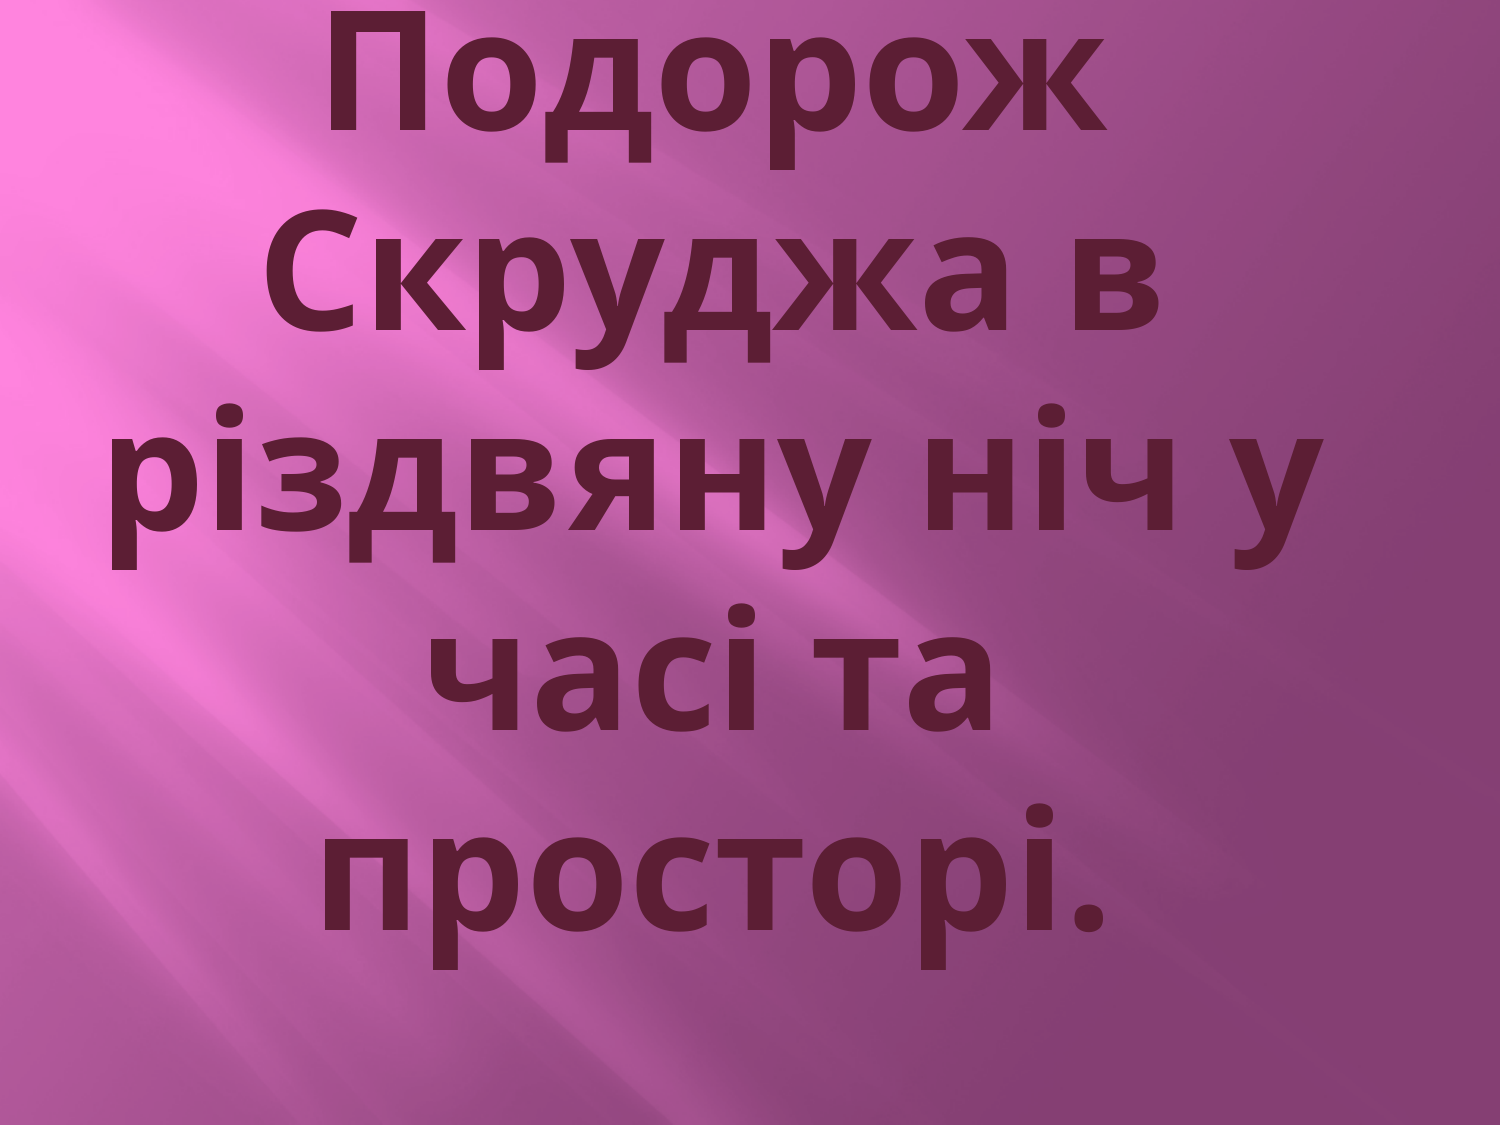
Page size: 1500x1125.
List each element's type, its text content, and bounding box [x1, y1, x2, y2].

title Подорож Скруджа в різдвяну ніч у часі та просторі. [0, 140, 1425, 787]
